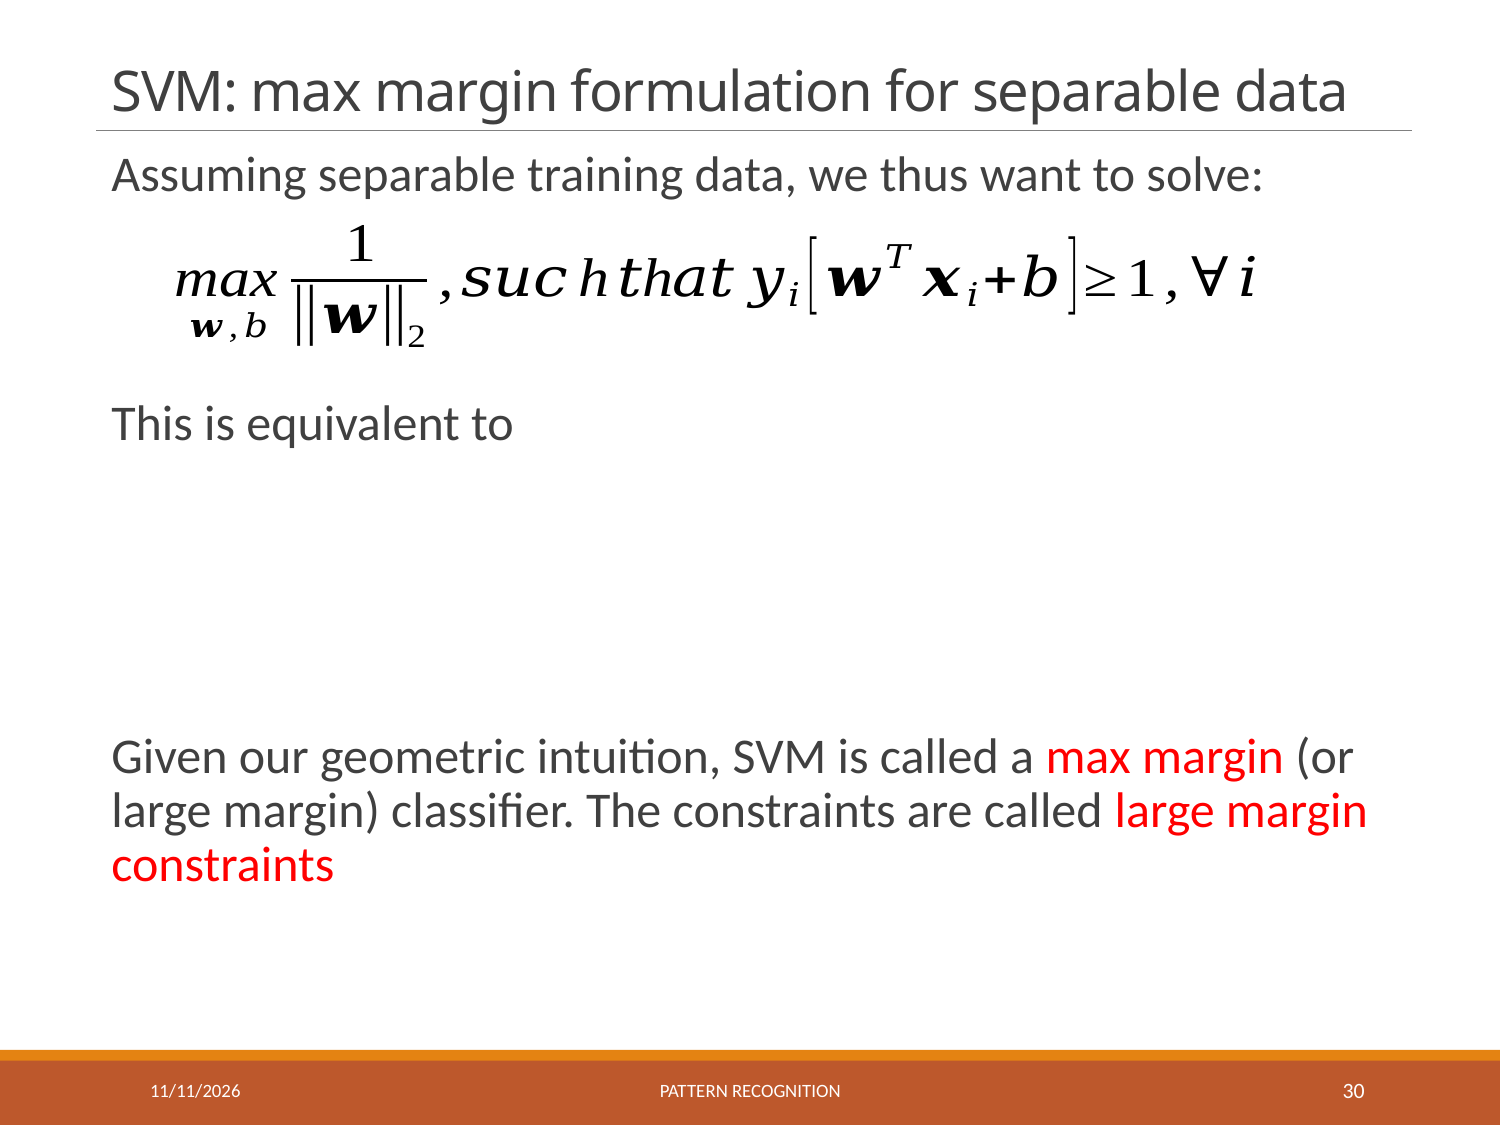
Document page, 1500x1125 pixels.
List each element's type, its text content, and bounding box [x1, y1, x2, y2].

title SVM: max margin formulation for separable data [96, 19, 1413, 131]
footer Pattern recognition [453, 1059, 1047, 1120]
list Assuming separable training data, we thus want to solve: This is equivalent to Given our geometric intuition, SVM is called a max margin (or large margin) classifier. The constraints are called large margin constraints [96, 140, 1413, 1034]
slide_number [135, 1059, 440, 1120]
slide_number 30 [1218, 1059, 1380, 1120]
